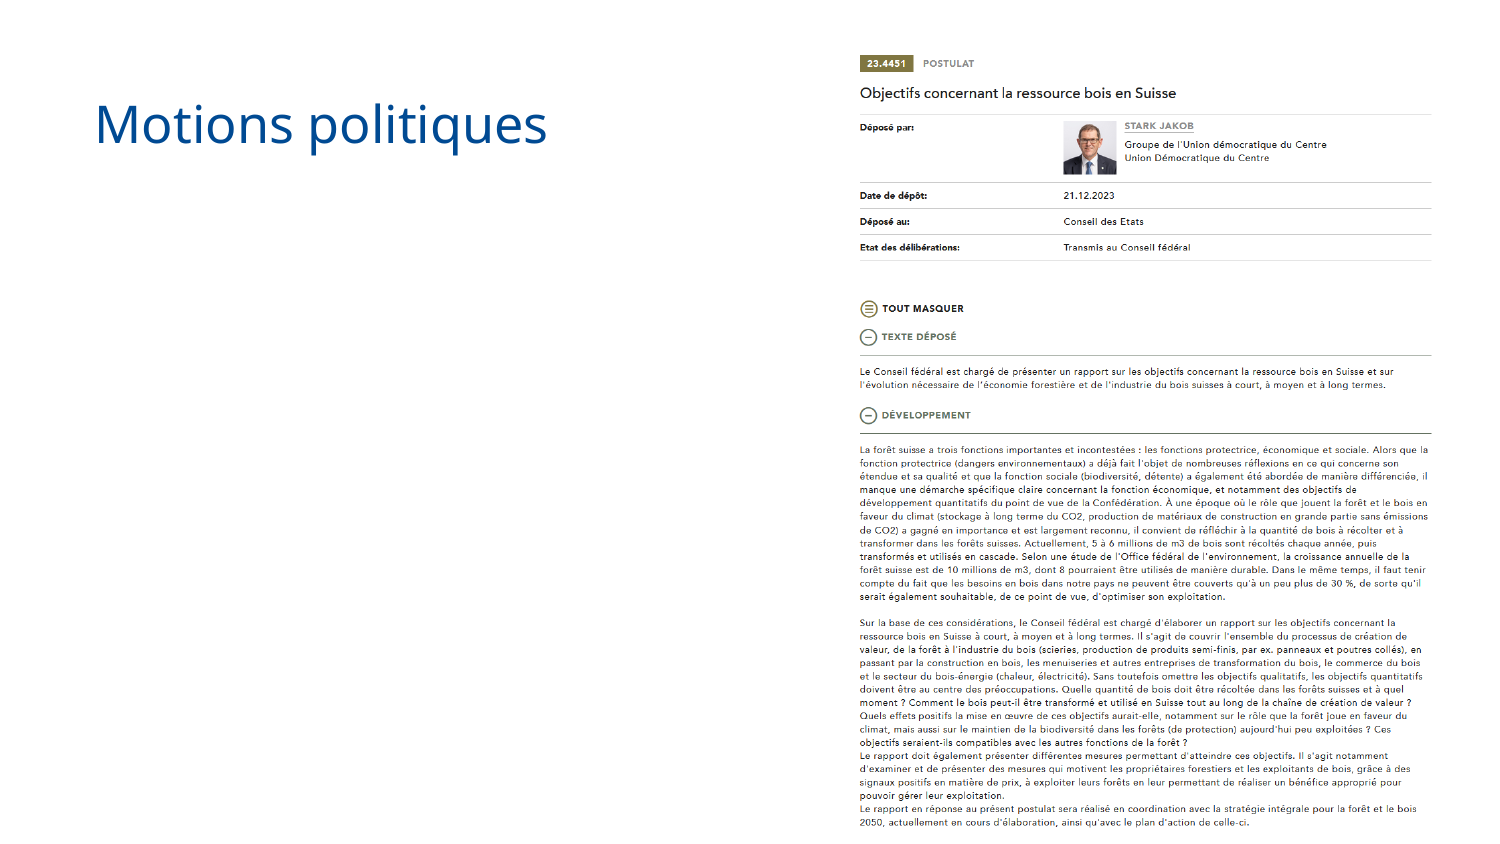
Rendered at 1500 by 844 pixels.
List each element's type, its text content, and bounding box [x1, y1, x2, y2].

title Motions politiques [94, 47, 823, 154]
picture [828, 31, 1442, 829]
